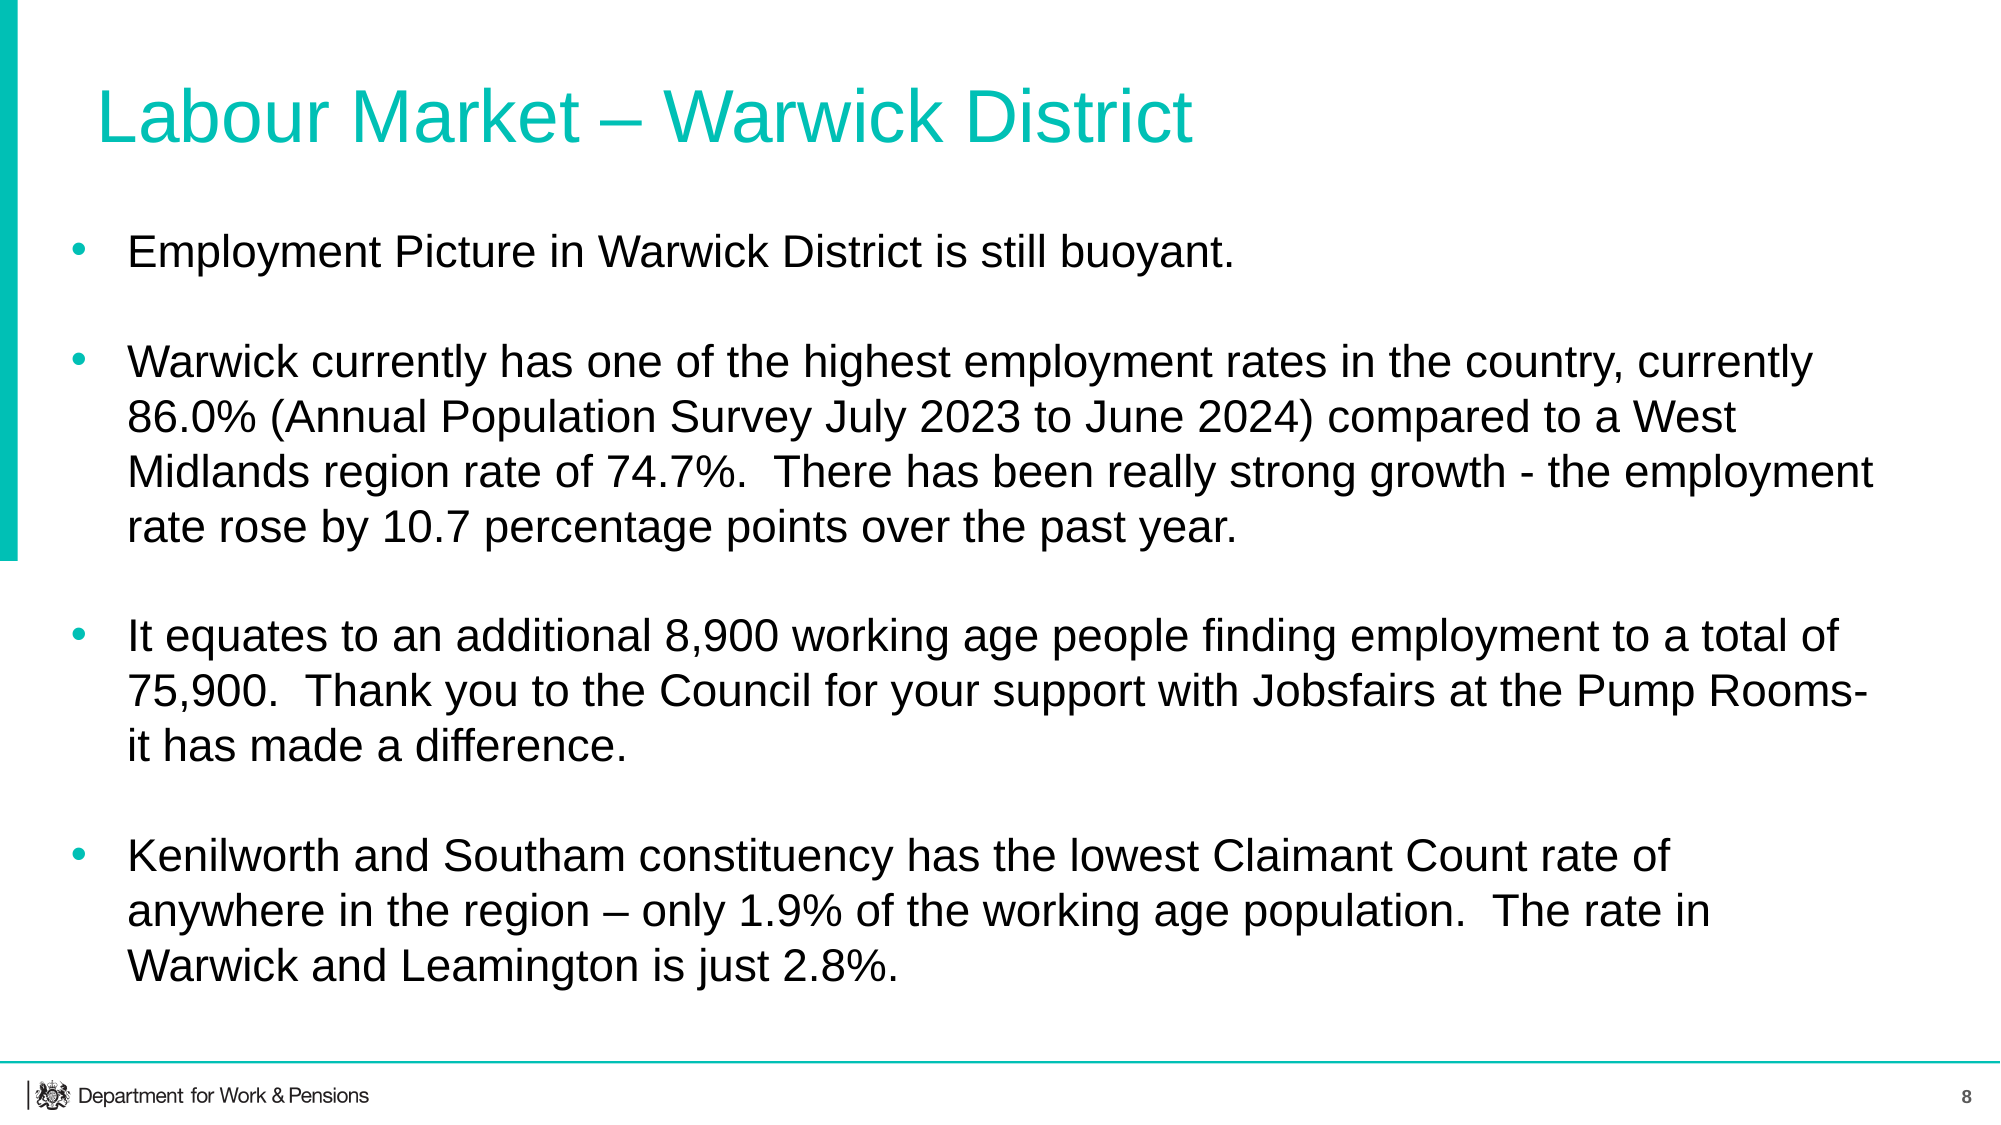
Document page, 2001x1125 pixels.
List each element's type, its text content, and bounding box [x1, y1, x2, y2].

title Labour Market – Warwick District [96, 67, 1897, 199]
text_box Employment Picture in Warwick District is still buoyant. Warwick currently has one of the highest employment rates in the country, currently 86.0% (Annual Population Survey July 2023 to June 2024) compared to a West Midlands region rate of 74.7%. There has been really strong growth - the employment rate rose by 10.7 percentage points over the past year. It equates to an additional 8,900 working age people finding employment to a total of 75,900. Thank you to the Council for your support with Jobsfairs at the Pump Rooms- it has made a difference. Kenilworth and Southam constituency has the lowest Claimant Count rate of anywhere in the region – only 1.9% of the working age population. The rate in Warwick and Leamington is just 2.8%. [56, 213, 1897, 1049]
picture [26, 1080, 370, 1110]
